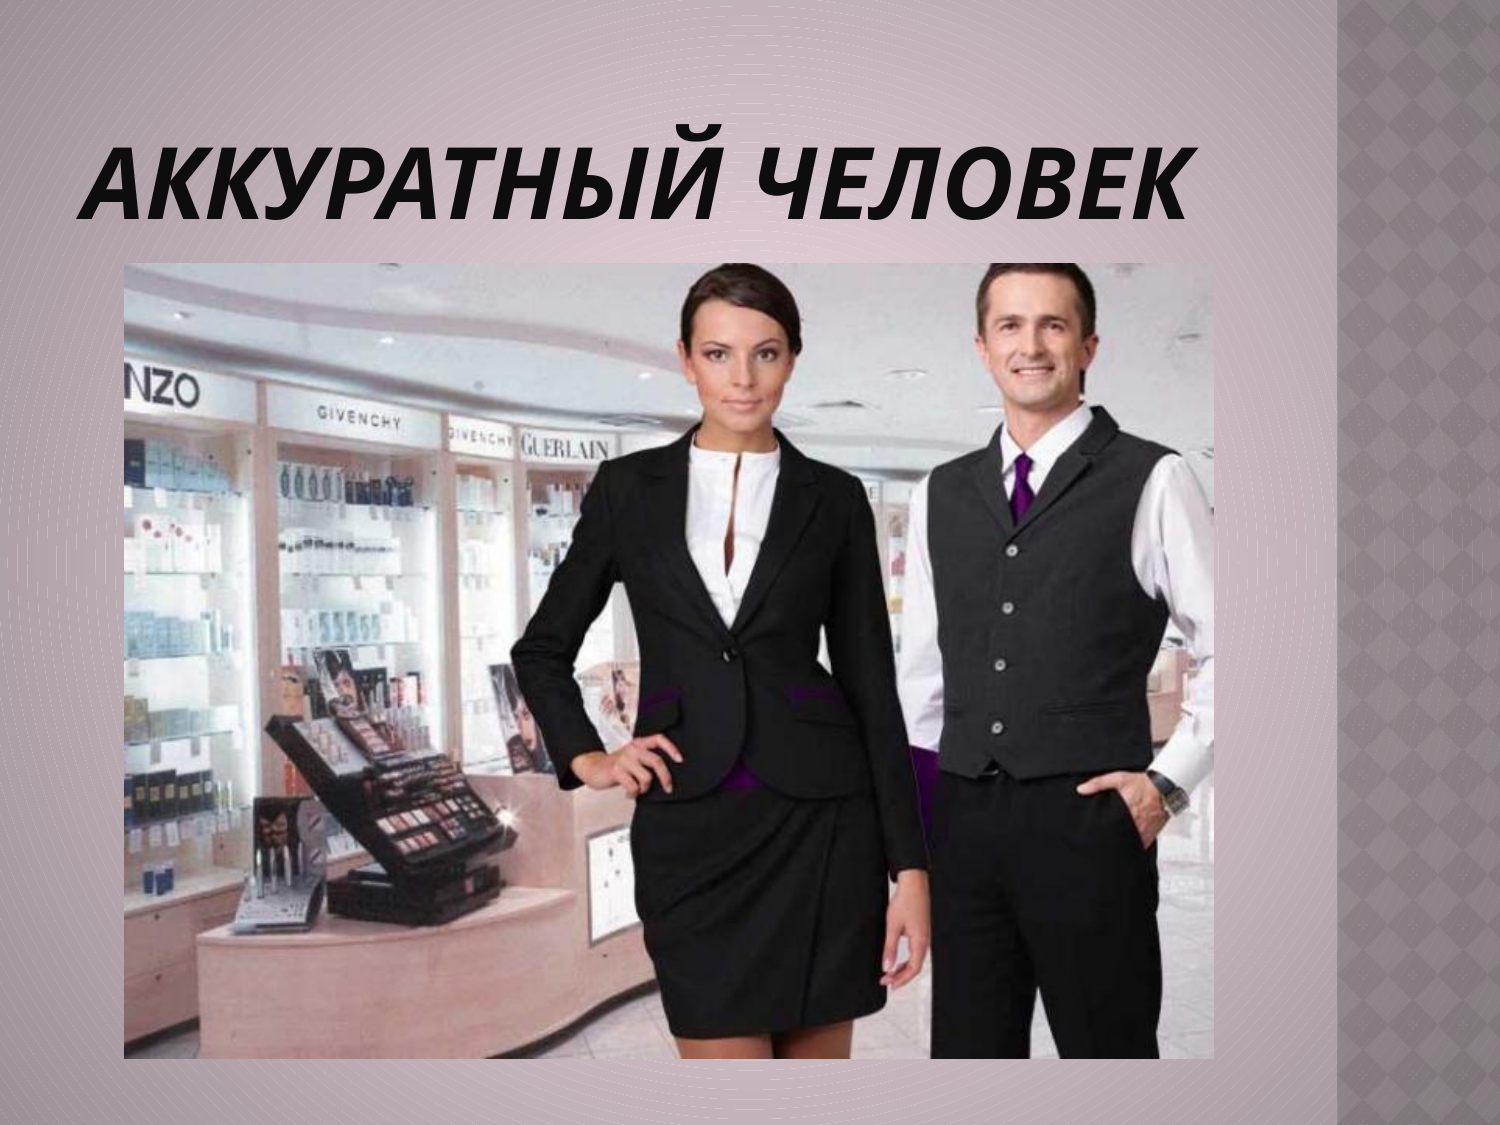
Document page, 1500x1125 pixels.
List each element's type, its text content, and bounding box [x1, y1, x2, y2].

title Аккуратный человек [75, 52, 1263, 240]
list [123, 263, 1214, 1060]
